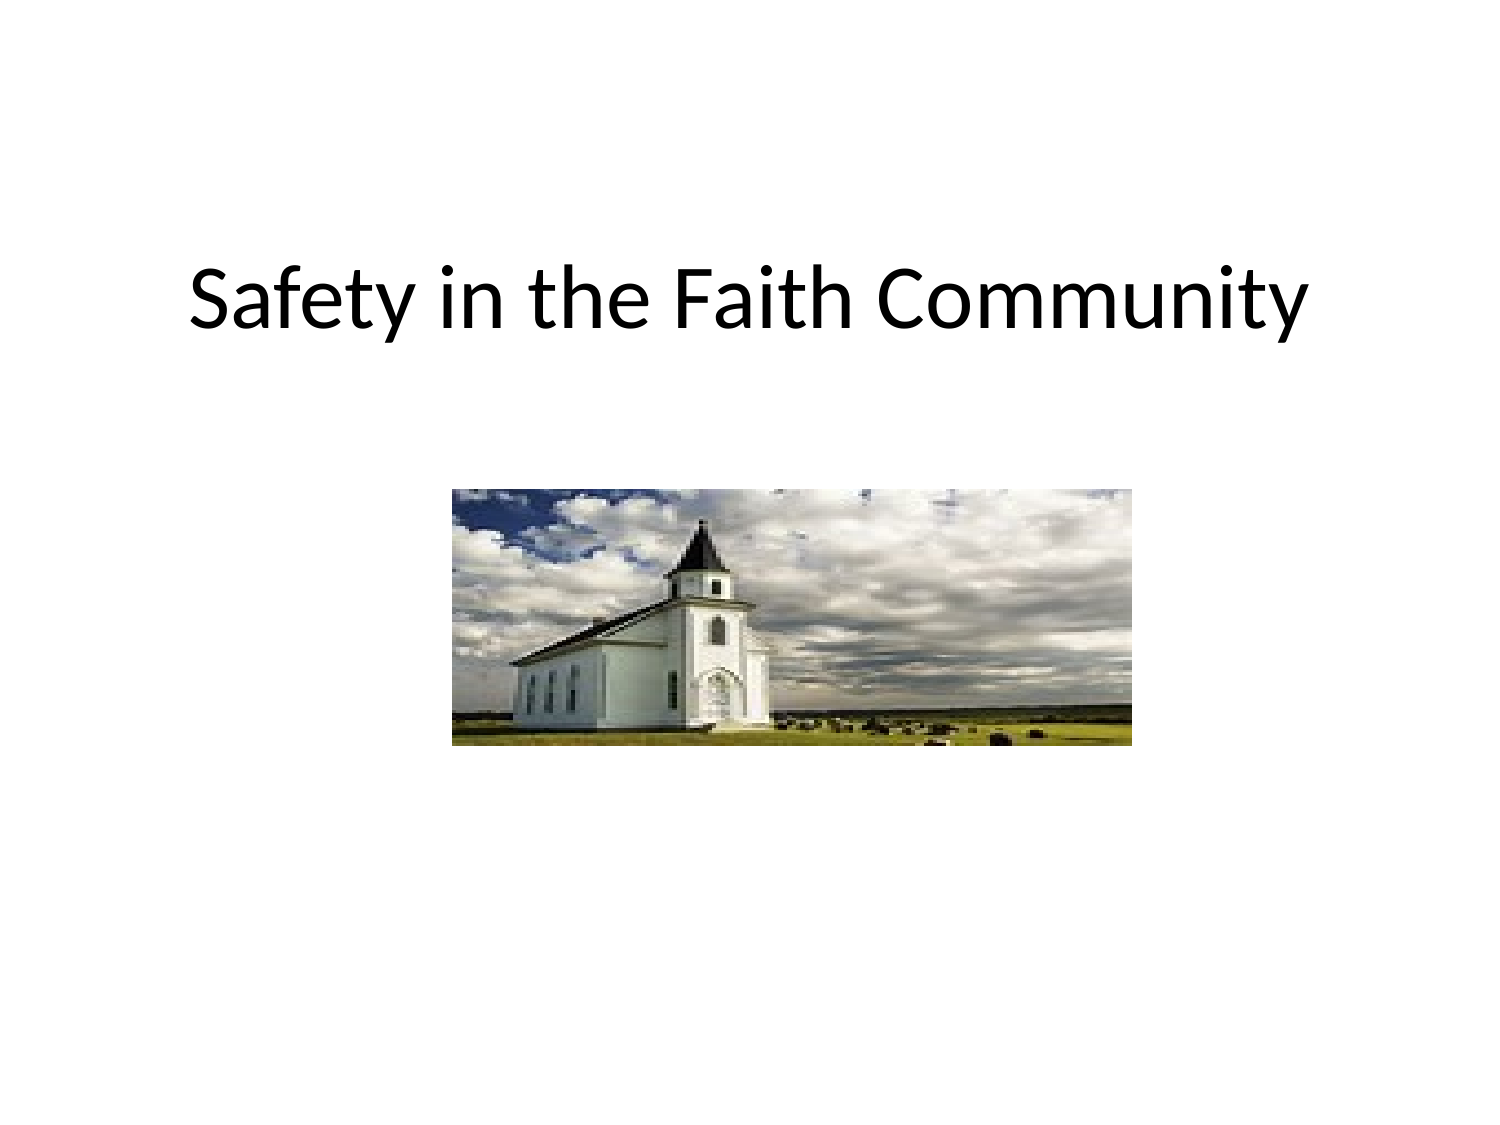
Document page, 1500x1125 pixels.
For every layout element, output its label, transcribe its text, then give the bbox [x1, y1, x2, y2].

picture [451, 489, 1132, 746]
title Safety in the Faith Community [112, 93, 1388, 490]
